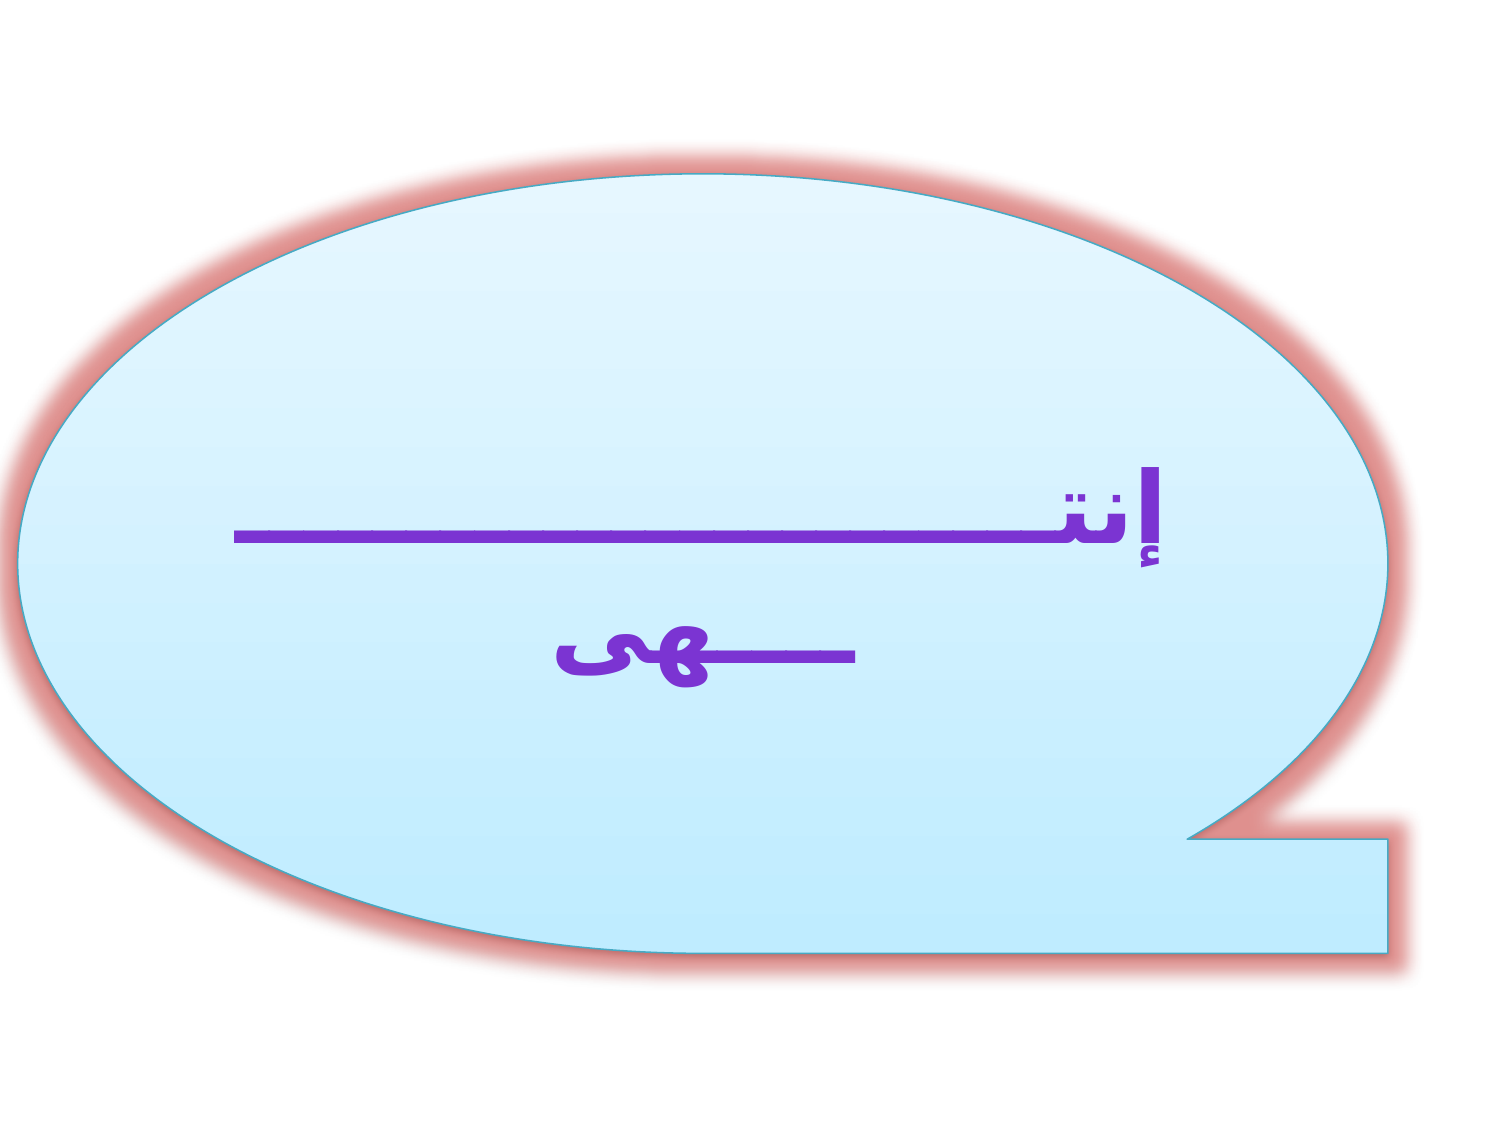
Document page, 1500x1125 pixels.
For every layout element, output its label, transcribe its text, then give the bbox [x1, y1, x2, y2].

text_box إنتــــــــــــــــــــــــــــهى [16, 173, 1389, 955]
